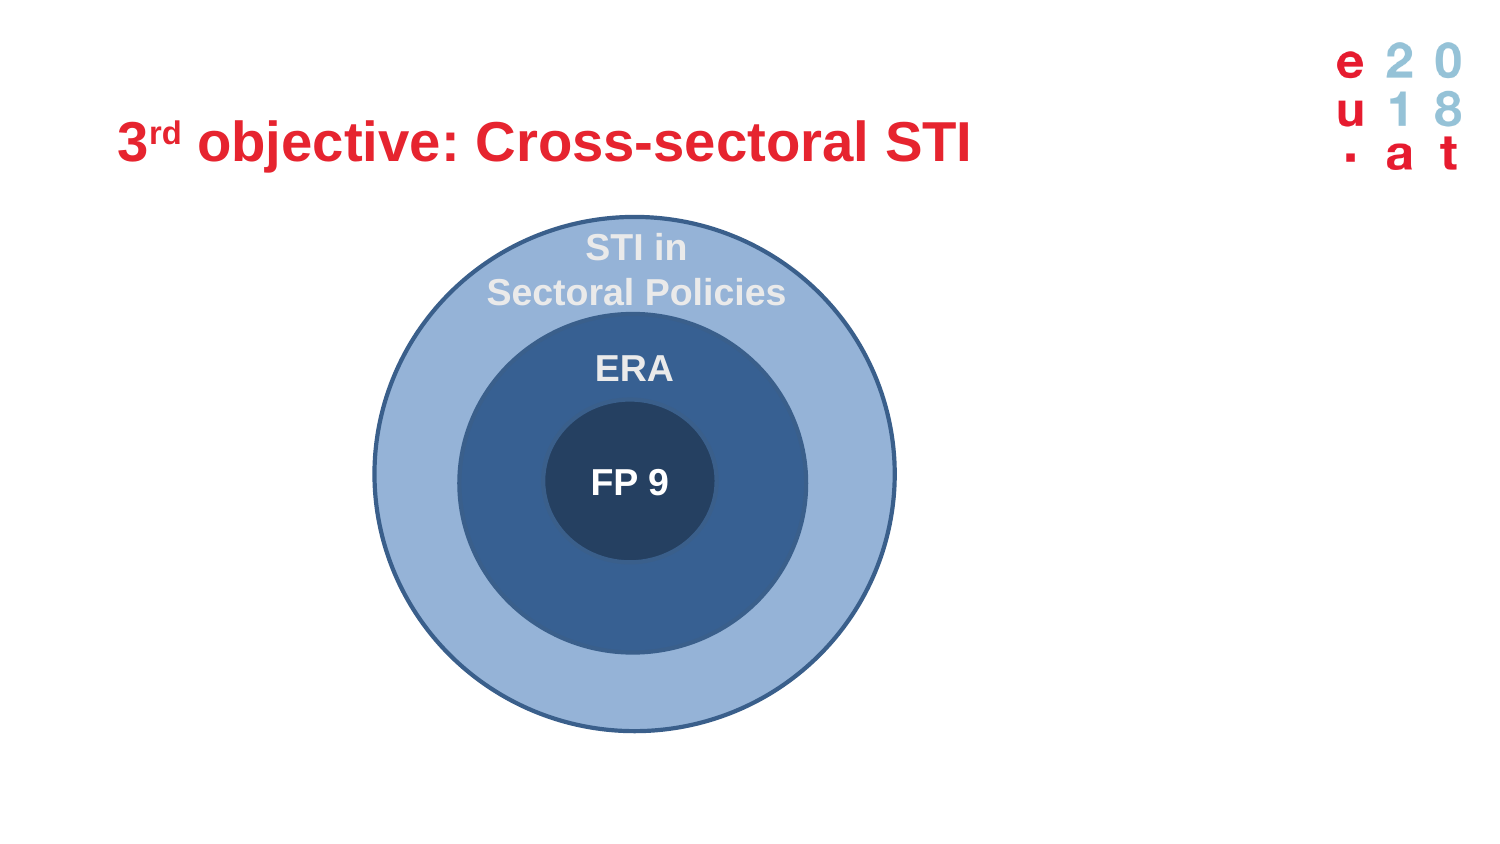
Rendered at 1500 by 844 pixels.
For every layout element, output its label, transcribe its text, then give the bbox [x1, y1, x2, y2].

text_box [374, 215, 895, 732]
title 3rd objective: Cross-sectoral STI [117, 112, 1287, 188]
picture [1337, 42, 1461, 170]
